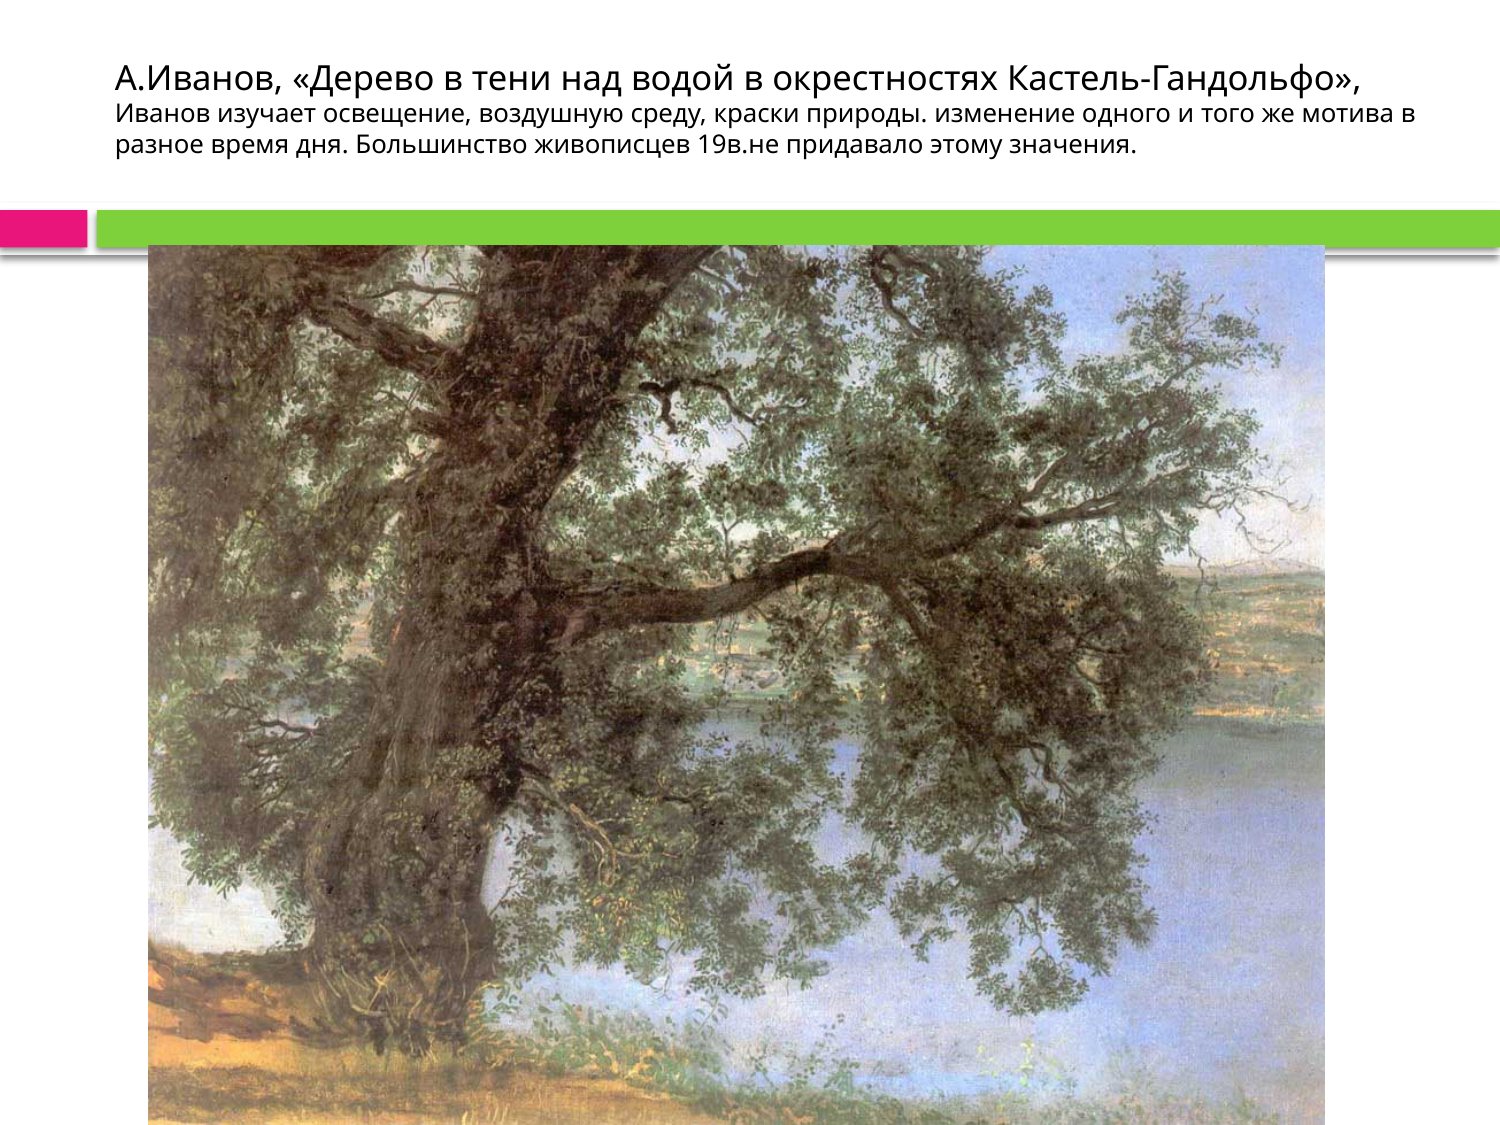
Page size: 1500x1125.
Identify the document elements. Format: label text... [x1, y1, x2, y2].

title А.Иванов, «Дерево в тени над водой в окрестностях Кастель-Гандольфо», Иванов изучает освещение, воздушную среду, краски природы. изменение одного и того же мотива в разное время дня. Большинство живописцев 19в.не придавало этому значения. [99, 46, 1438, 223]
picture [148, 245, 1325, 1125]
